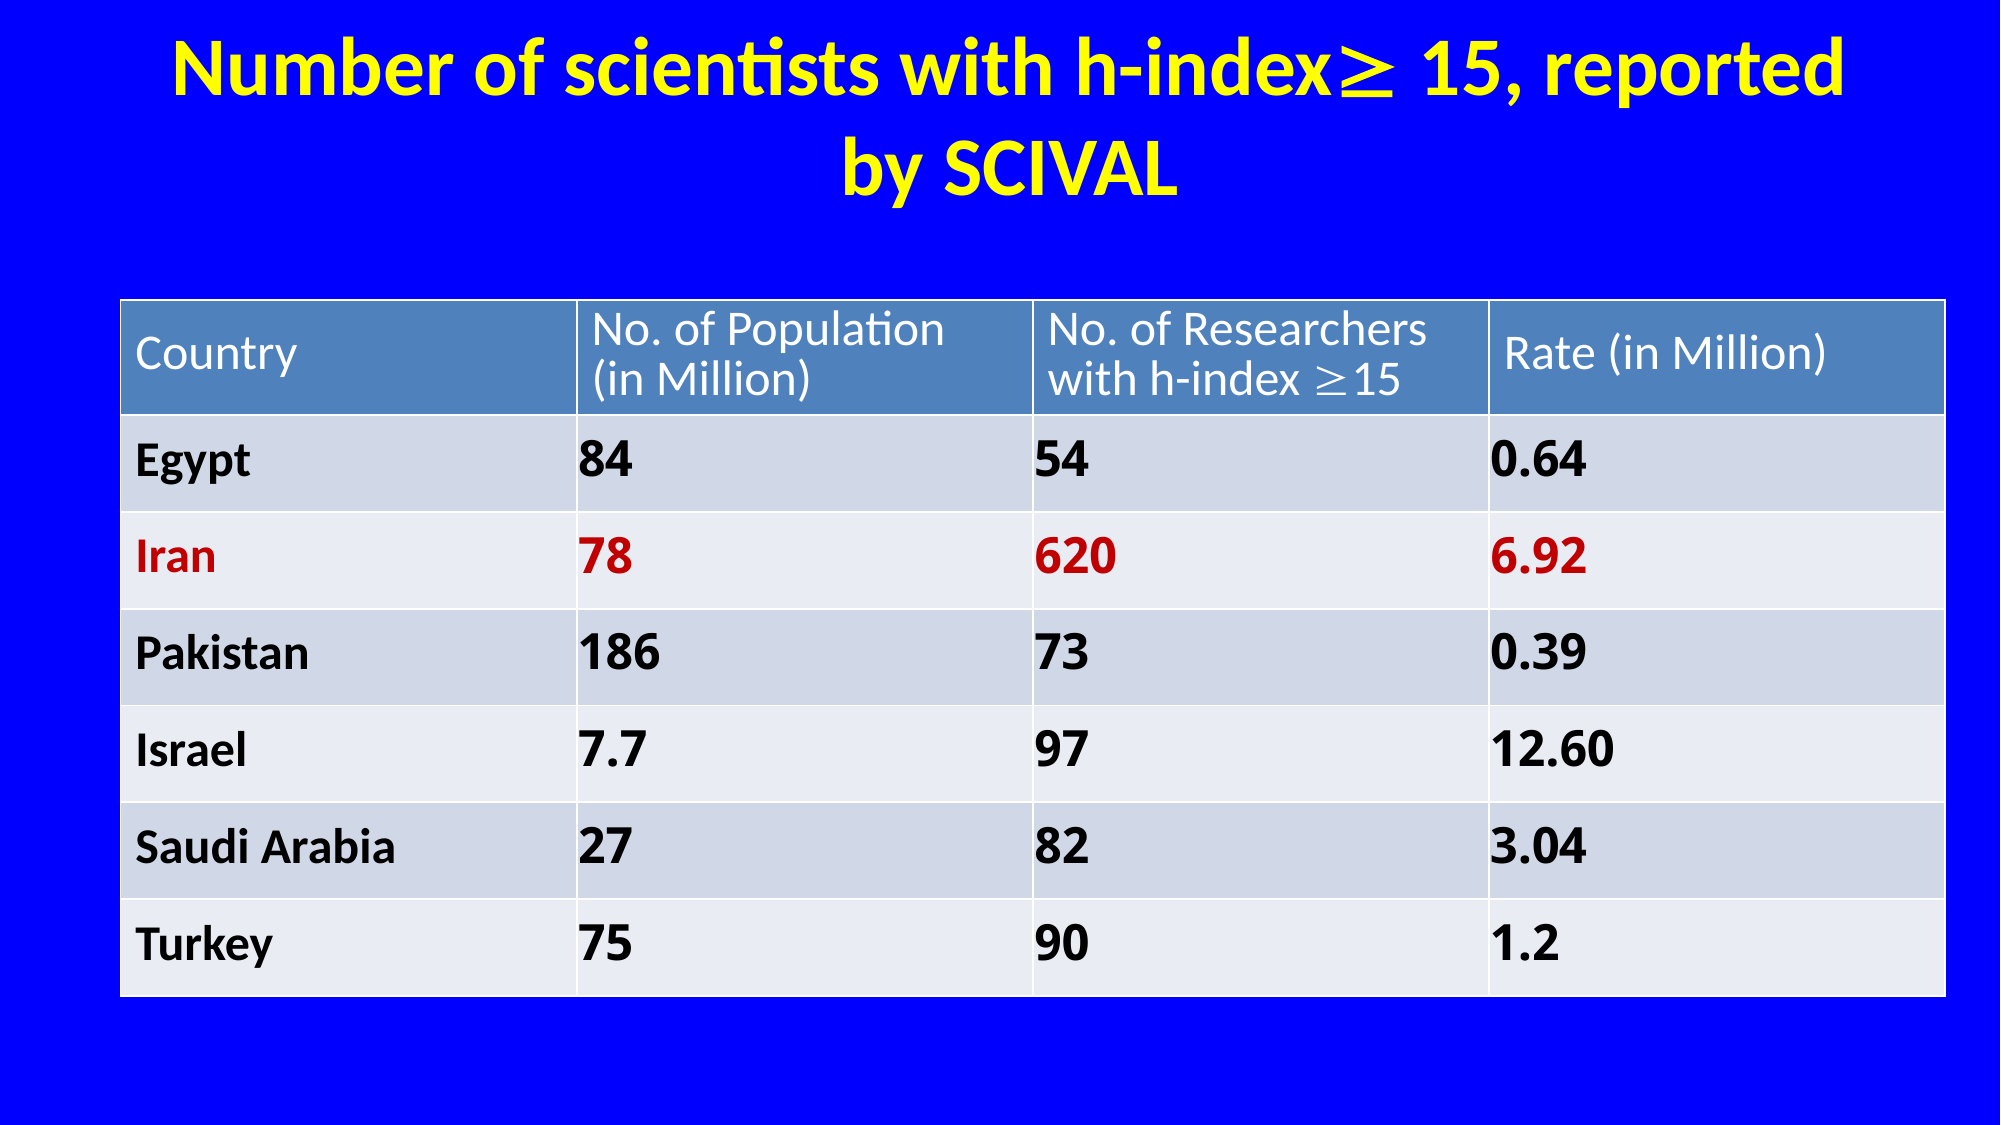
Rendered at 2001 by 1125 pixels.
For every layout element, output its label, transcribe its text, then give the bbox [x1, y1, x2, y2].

table_cell 84 [578, 416, 1032, 511]
table_header Rate (in Million) [1490, 301, 1944, 414]
text_box Number of scientists with h-index 15, reported by SCIVAL [142, 0, 1877, 225]
table_cell 620 [1034, 513, 1488, 608]
table_cell 90 [1034, 900, 1488, 995]
table_header No. of Researchers with h-index 15 [1034, 301, 1488, 414]
table_cell 75 [578, 900, 1032, 995]
table_cell 82 [1034, 803, 1488, 898]
table_cell 12.60 [1490, 706, 1944, 801]
table_cell Turkey [121, 900, 576, 995]
table_cell Iran [121, 513, 576, 608]
table_cell 1.2 [1490, 900, 1944, 995]
table_cell 0.64 [1490, 416, 1944, 511]
table_cell 78 [578, 513, 1032, 608]
table_cell 6.92 [1490, 513, 1944, 608]
table_header Country [121, 301, 576, 414]
table_cell 97 [1034, 706, 1488, 801]
table_cell Saudi Arabia [121, 803, 576, 898]
table_cell 73 [1034, 610, 1488, 705]
table_cell 0.39 [1490, 610, 1944, 705]
table_cell 27 [578, 803, 1032, 898]
table_cell Israel [121, 706, 576, 801]
table_cell 3.04 [1490, 803, 1944, 898]
table_cell Pakistan [121, 610, 576, 705]
table_cell Egypt [121, 416, 576, 511]
table_cell 7.7 [578, 706, 1032, 801]
table_cell 186 [578, 610, 1032, 705]
table_header No. of Population (in Million) [578, 301, 1032, 414]
table_cell 54 [1034, 416, 1488, 511]
